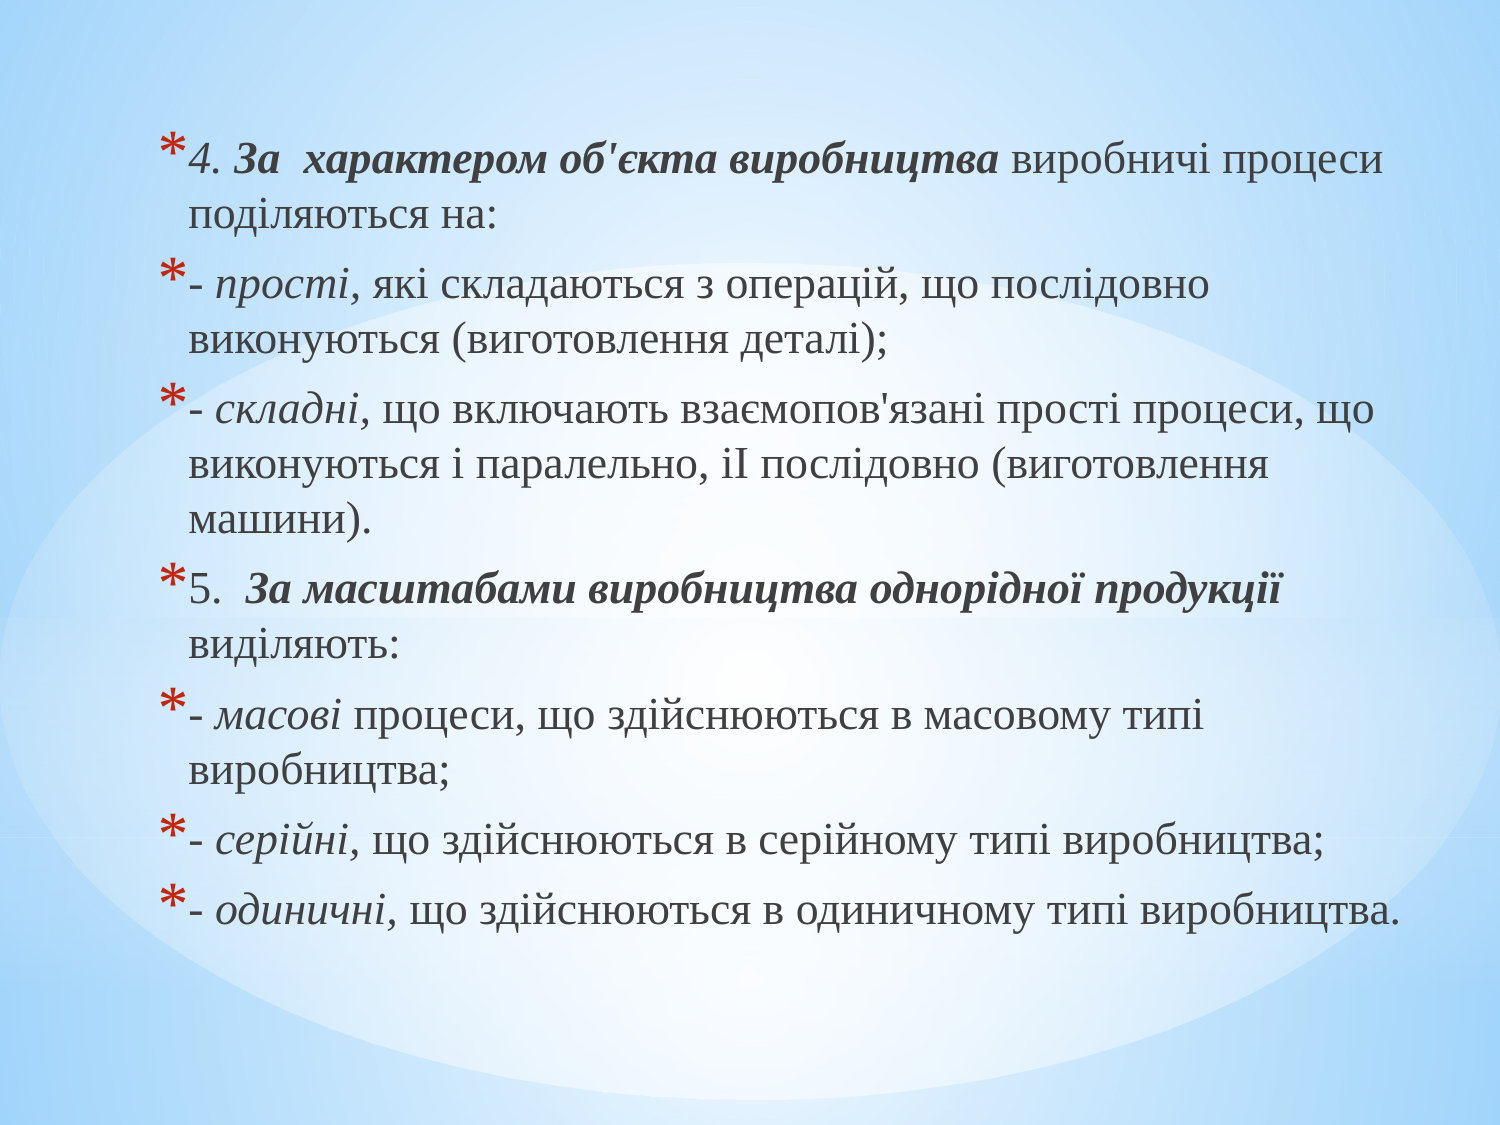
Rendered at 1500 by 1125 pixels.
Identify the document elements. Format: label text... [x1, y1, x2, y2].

list 4. За характером об'єкта виробництва виробничі процеси поділяються на: - прості, які складаються з операцій, що послідовно виконуються (виготовлення деталі); - складні, що включають взаємопов'язані прості процеси, що виконуються і паралельно, іІ послідовно (виготовлення машини). 5. За масштабами виробництва однорідної продукції виділяють: - масові процеси, що здійснюються в масовому типі виробництва; - серійні, що здійснюються в серійному типі виробництва; - одиничні, що здійснюються в одиничному типі виробництва. [135, 120, 1424, 1024]
